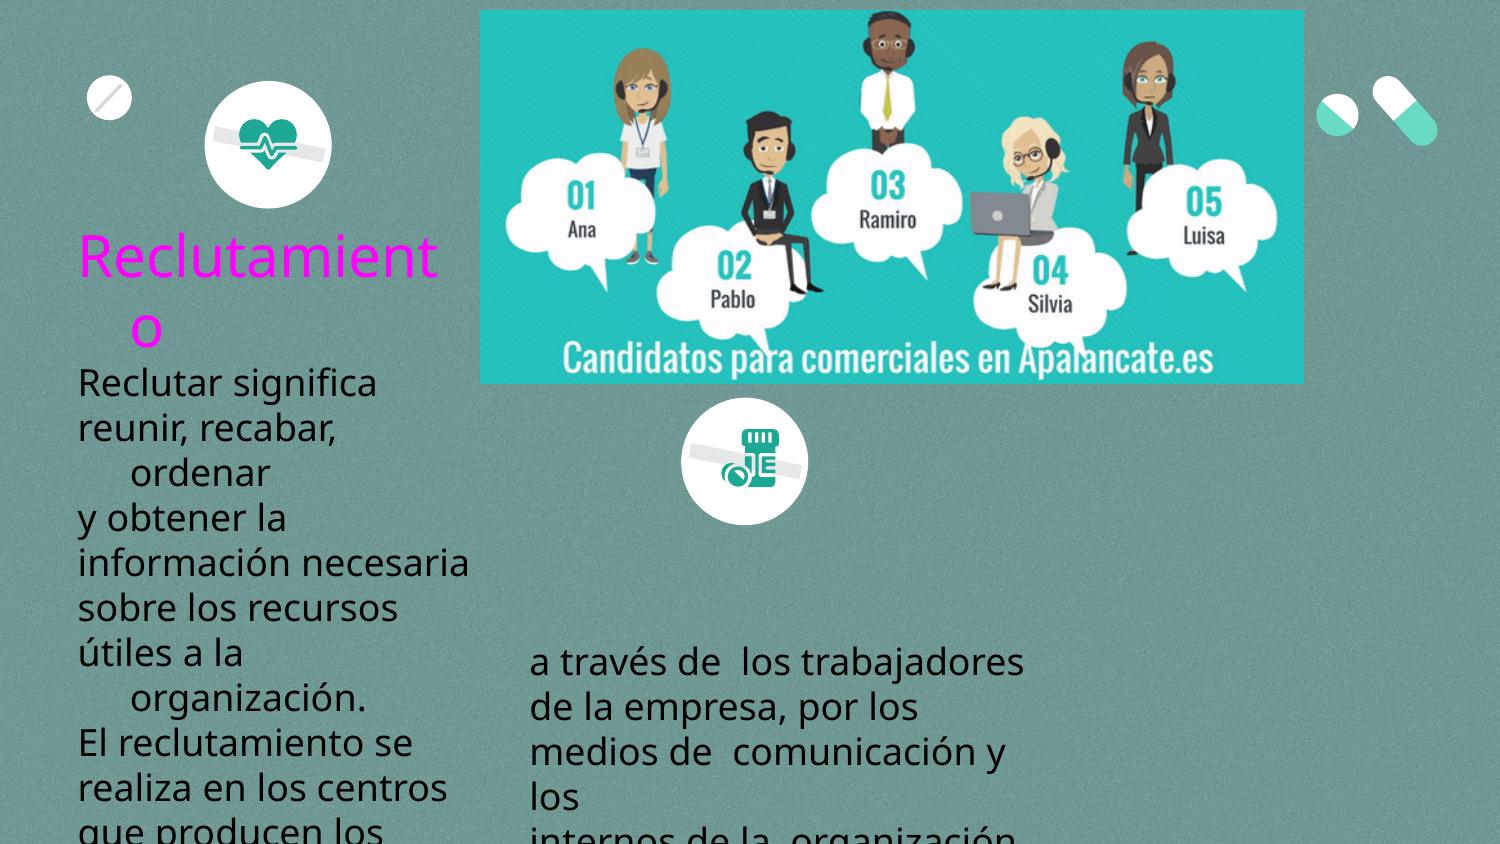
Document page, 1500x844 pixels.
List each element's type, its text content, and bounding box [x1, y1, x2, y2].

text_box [672, 397, 817, 526]
subtitle Reclutamiento Reclutar significa reunir, recabar, ordenar y obtener la información necesaria sobre los recursos útiles a la organización. El reclutamiento se realiza en los centros que producen los recursos [39, 225, 474, 353]
text_box a través de los trabajadores de la empresa, por los medios de comunicación y los internos de la organización. [514, 630, 1064, 844]
picture [0, 0, 1500, 844]
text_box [196, 80, 341, 209]
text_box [720, 428, 780, 488]
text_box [238, 118, 298, 170]
